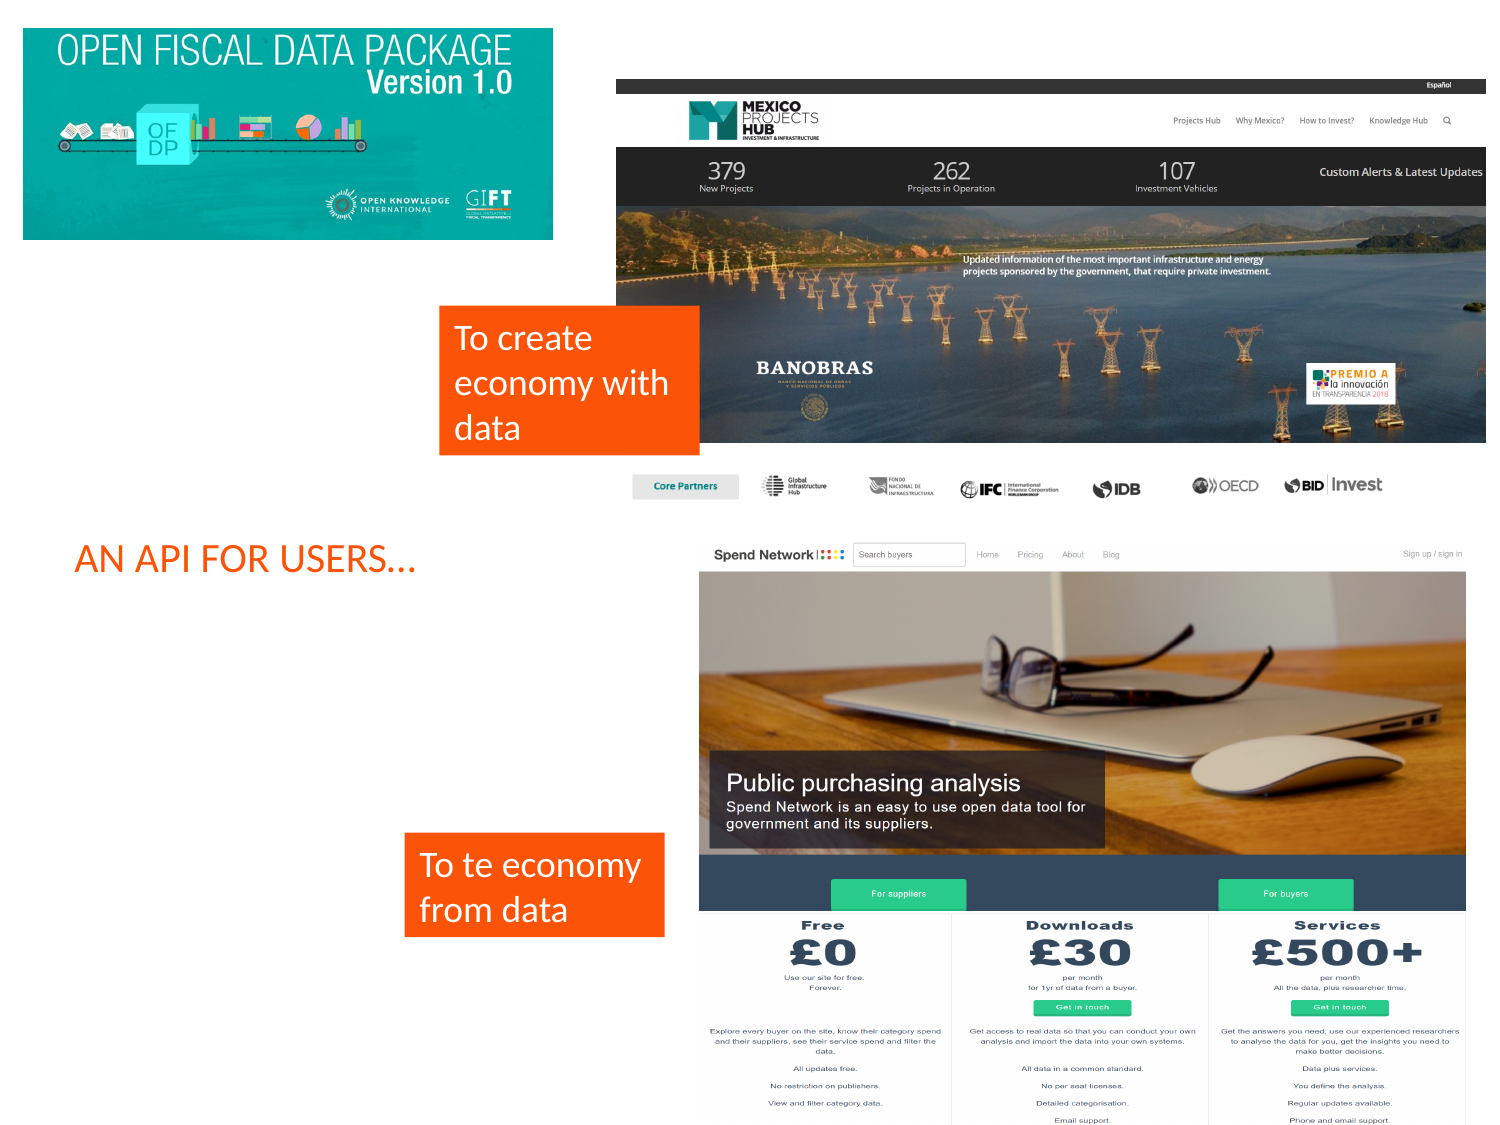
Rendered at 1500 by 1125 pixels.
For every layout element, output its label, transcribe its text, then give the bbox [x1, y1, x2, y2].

picture [22, 28, 554, 247]
text_box AN API FOR USERS… [59, 523, 554, 589]
text_box To te economy from data [404, 832, 665, 938]
picture [615, 79, 1487, 503]
text_box To create economy with data [439, 305, 610, 456]
picture [699, 542, 1466, 1125]
